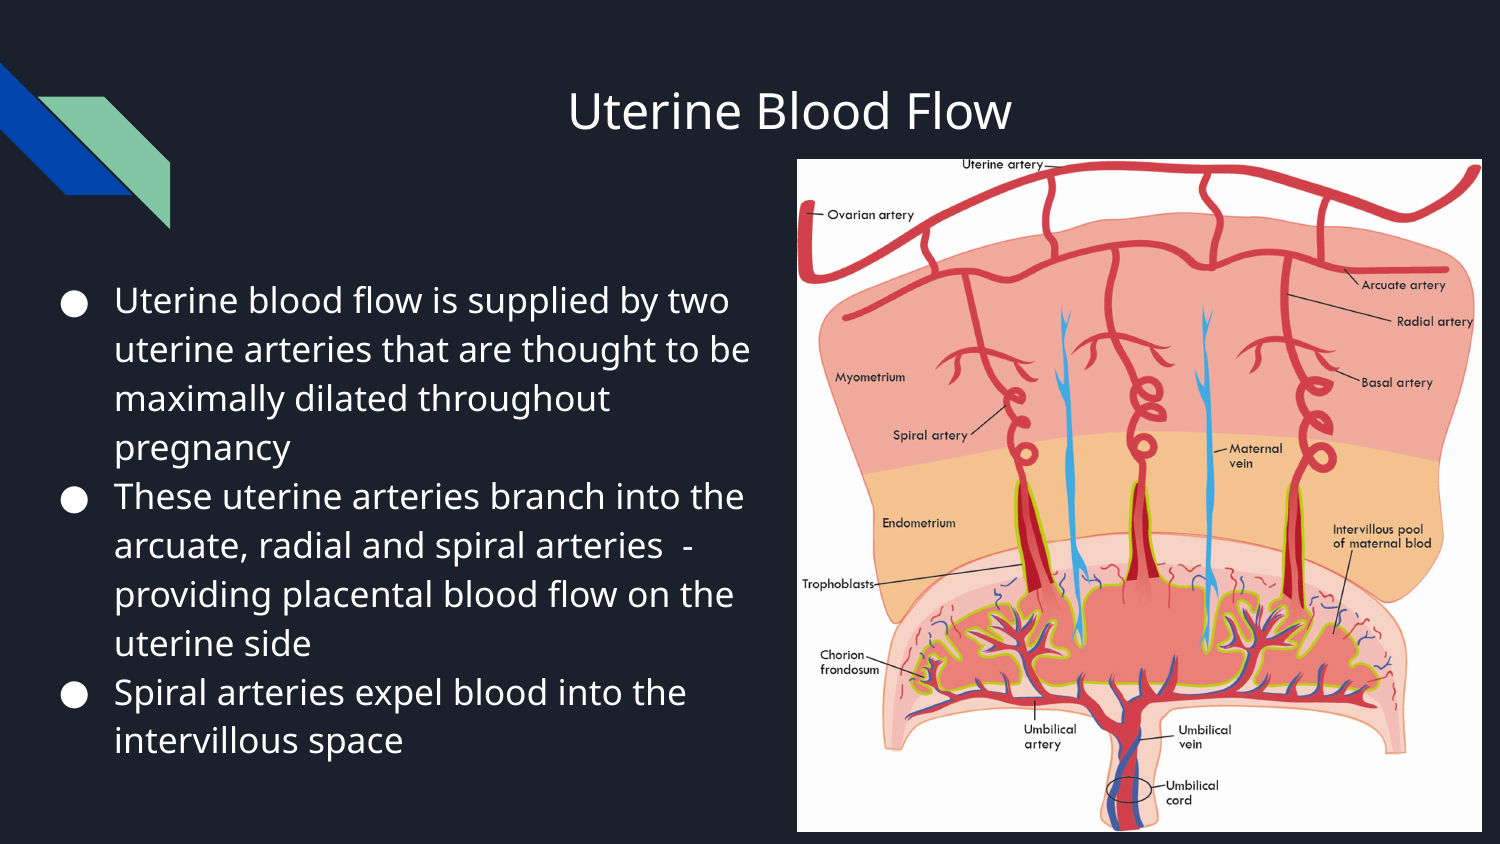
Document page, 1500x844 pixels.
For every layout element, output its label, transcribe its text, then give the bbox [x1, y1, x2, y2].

list Uterine blood flow is supplied by two uterine arteries that are thought to be maximally dilated throughout pregnancy These uterine arteries branch into the arcuate, radial and spiral arteries - providing placental blood flow on the uterine side Spiral arteries expel blood into the intervillous space [23, 257, 777, 735]
title Uterine Blood Flow [212, 64, 1368, 215]
picture [797, 159, 1482, 833]
